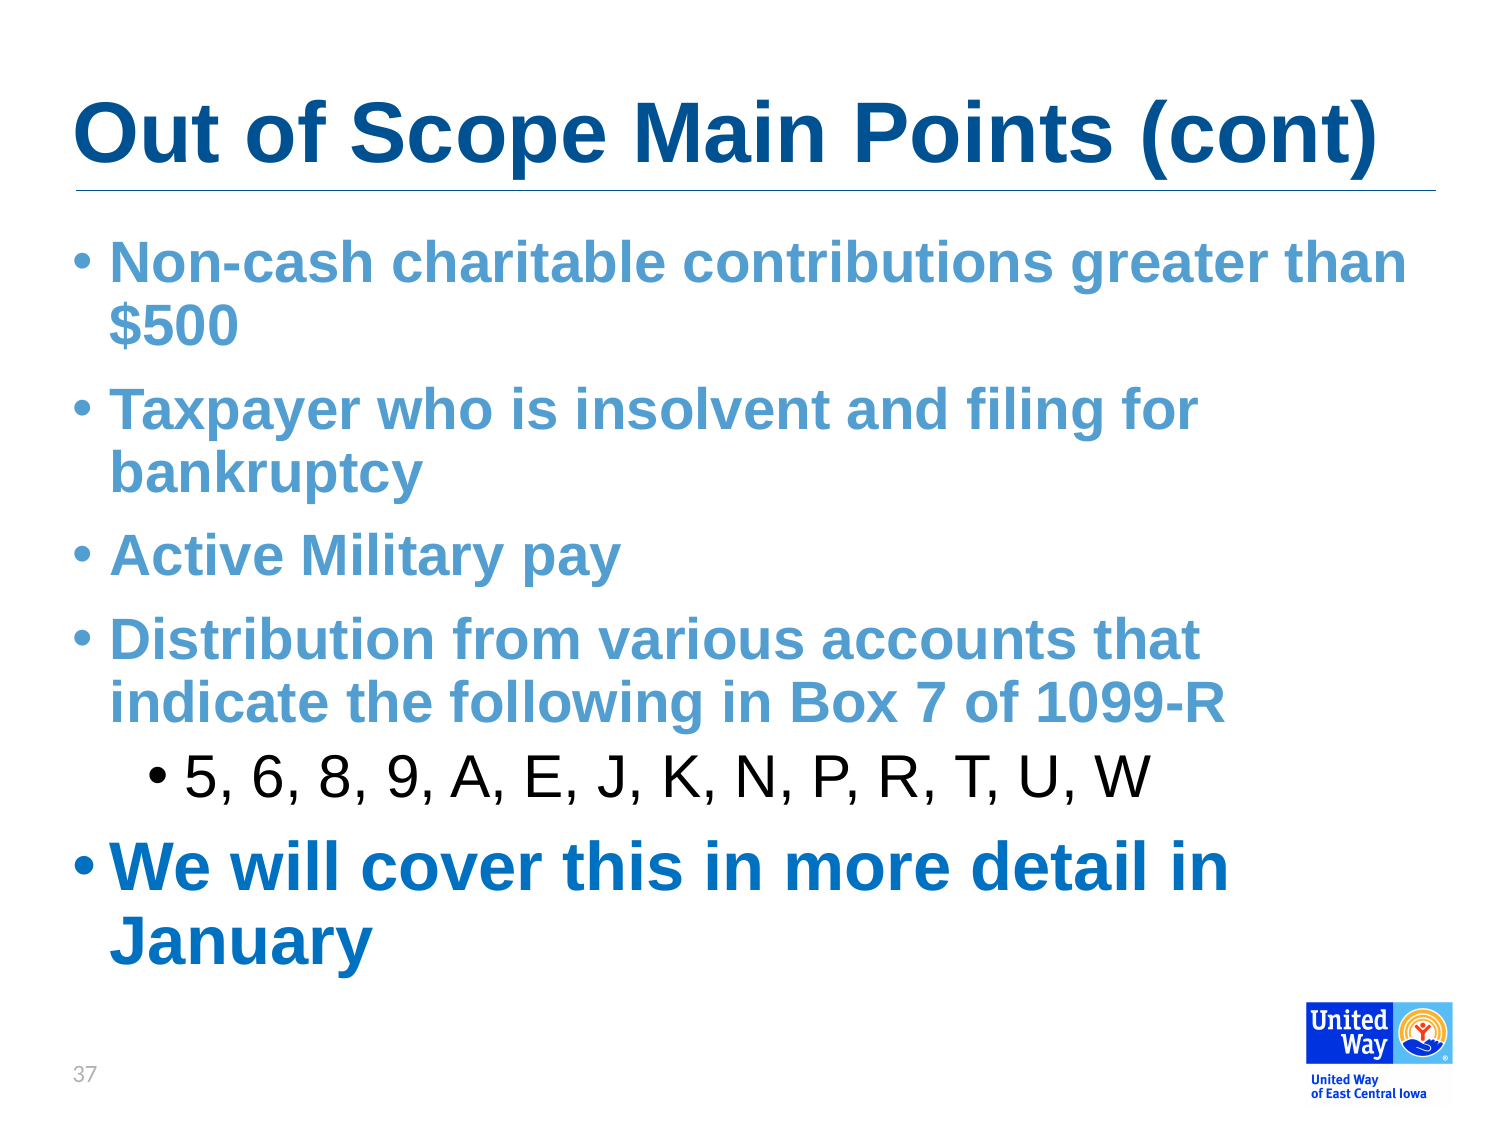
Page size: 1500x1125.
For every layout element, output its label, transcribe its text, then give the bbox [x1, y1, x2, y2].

title Out of Scope Main Points (cont) [57, 80, 1449, 191]
list Non-cash charitable contributions greater than $500 Taxpayer who is insolvent and filing for bankruptcy Active Military pay Distribution from various accounts that indicate the following in Box 7 of 1099-R 5, 6, 8, 9, A, E, J, K, N, P, R, T, U, W We will cover this in more detail in January [57, 224, 1449, 1014]
slide_number 37 [57, 1042, 395, 1103]
picture [1305, 1001, 1454, 1108]
